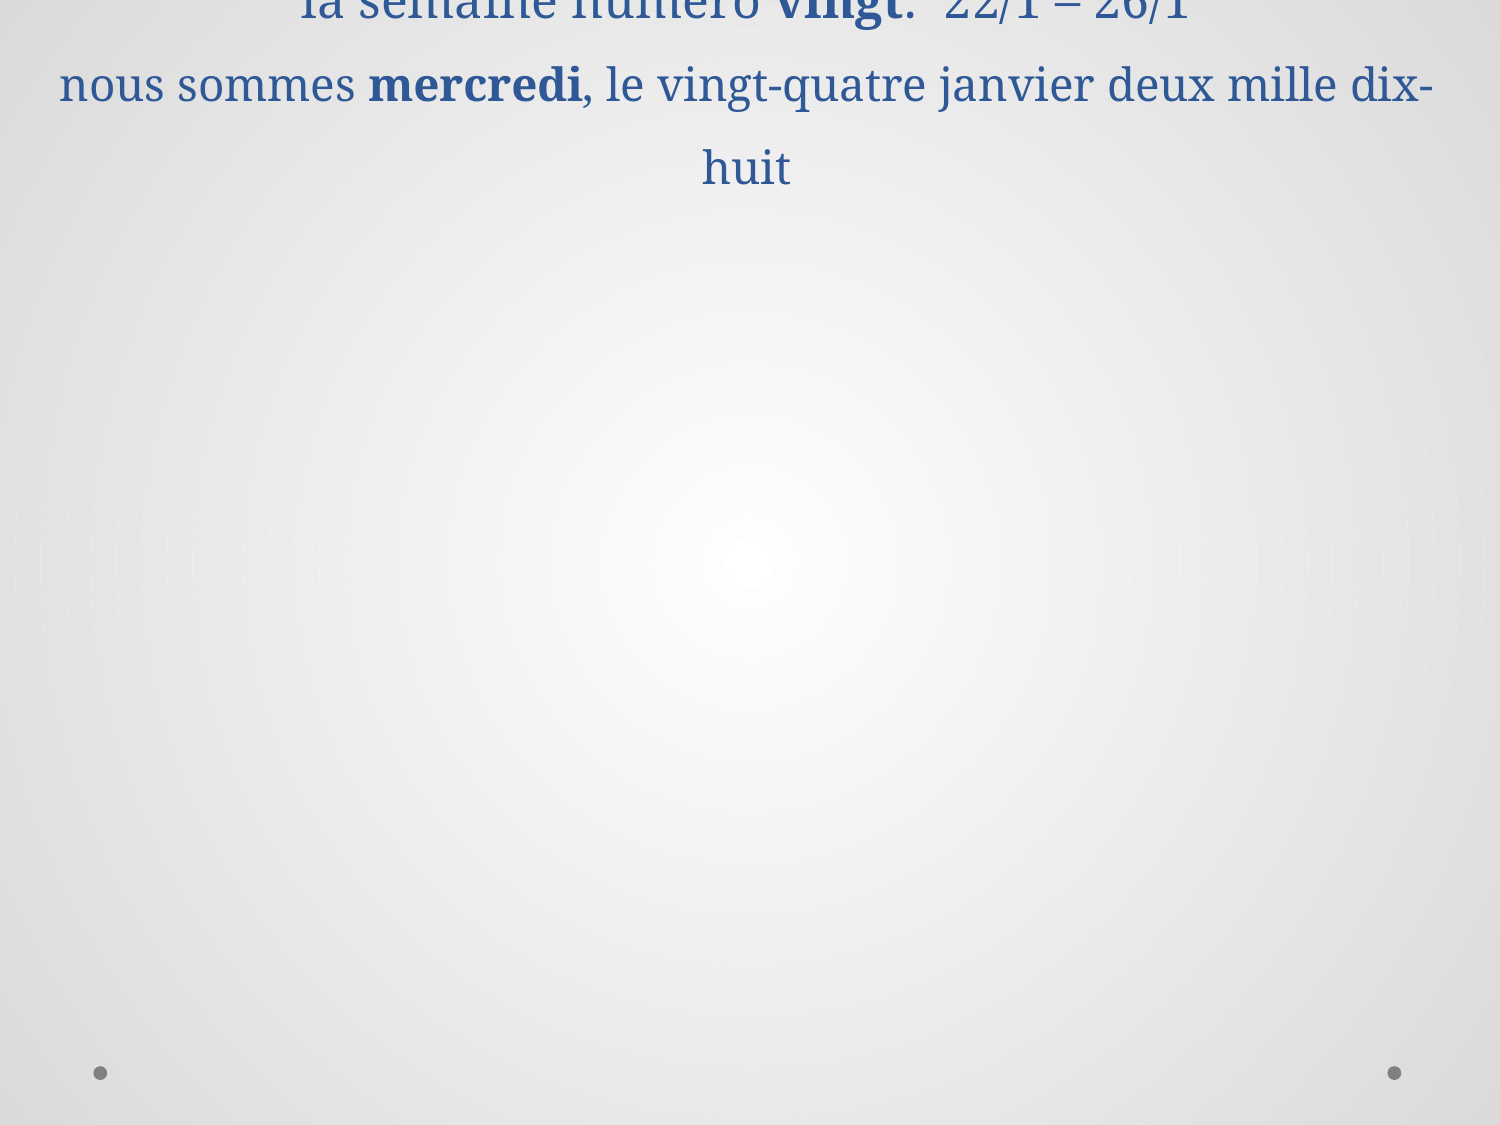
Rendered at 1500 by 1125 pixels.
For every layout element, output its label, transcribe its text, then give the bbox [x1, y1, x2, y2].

title la semaine numéro vingt: 22/1 – 26/1 nous sommes mercredi, le vingt-quatre janvier deux mille dix-huit [41, 43, 1453, 201]
